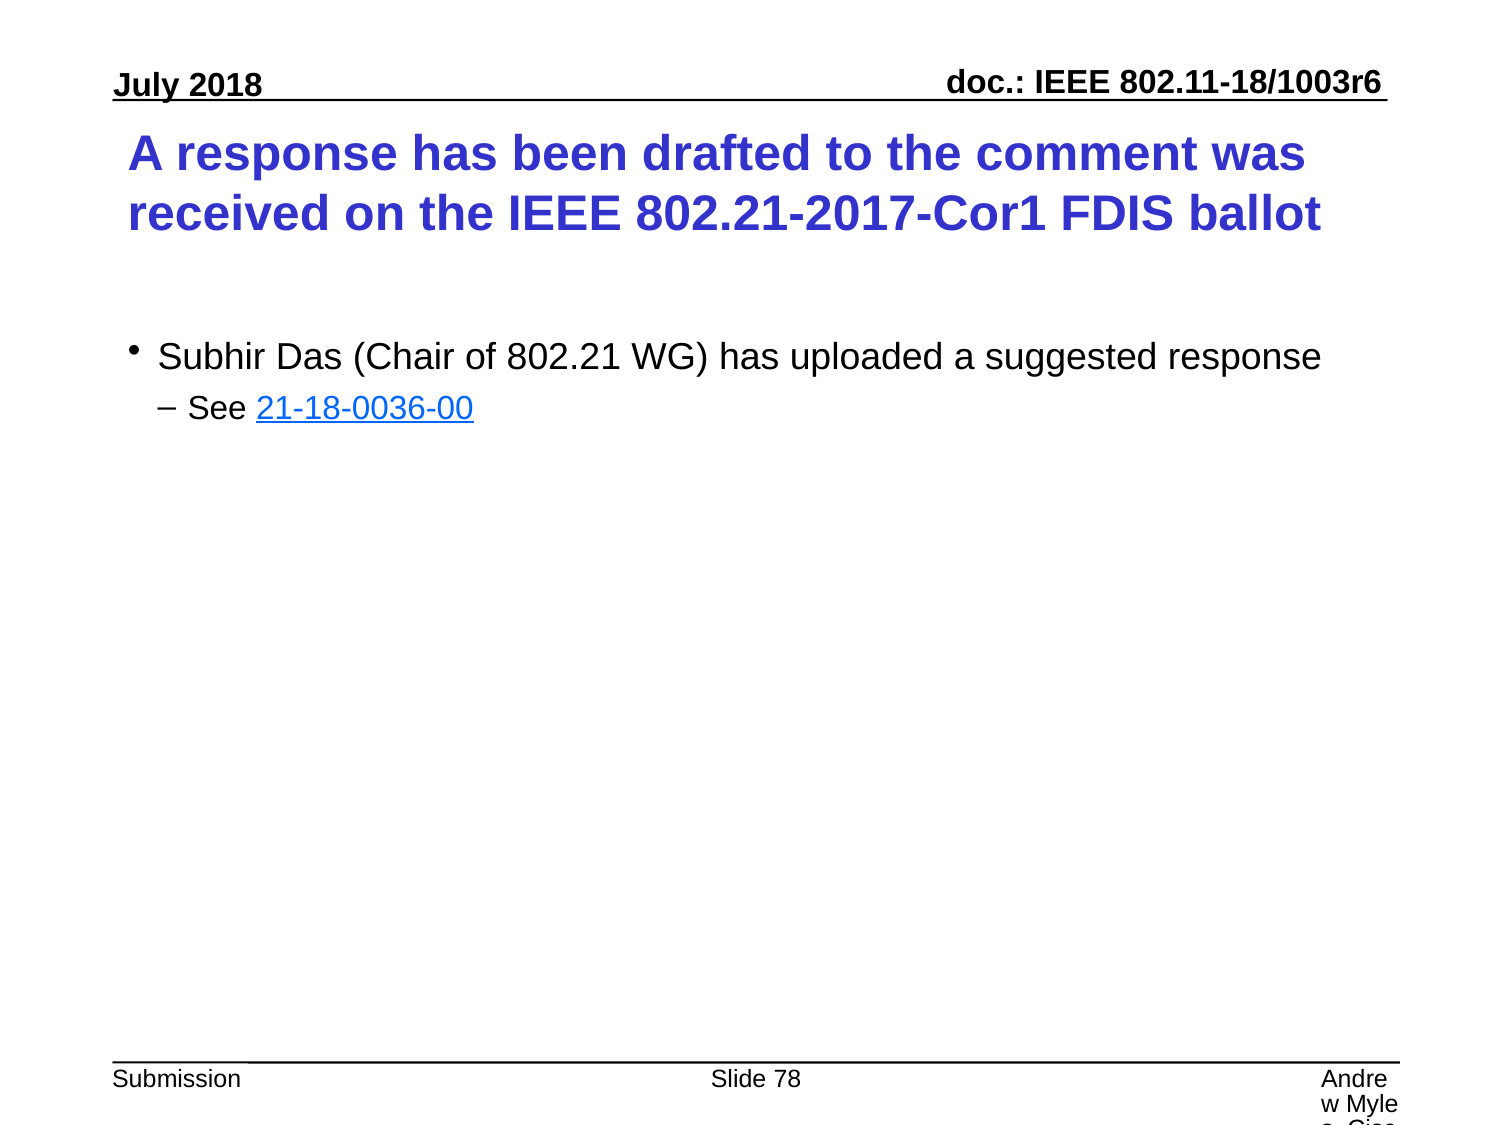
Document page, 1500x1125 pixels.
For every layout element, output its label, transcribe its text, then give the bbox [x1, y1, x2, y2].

footer Andrew Myles, Cisco [1320, 1061, 1402, 1093]
title A response has been drafted to the comment was received on the IEEE 802.21-2017-Cor1 FDIS ballot [112, 112, 1388, 288]
list Subhir Das (Chair of 802.21 WG) has uploaded a suggested response See 21-18-0036-00 [112, 324, 1388, 1000]
slide_number Slide 78 [709, 1061, 803, 1093]
